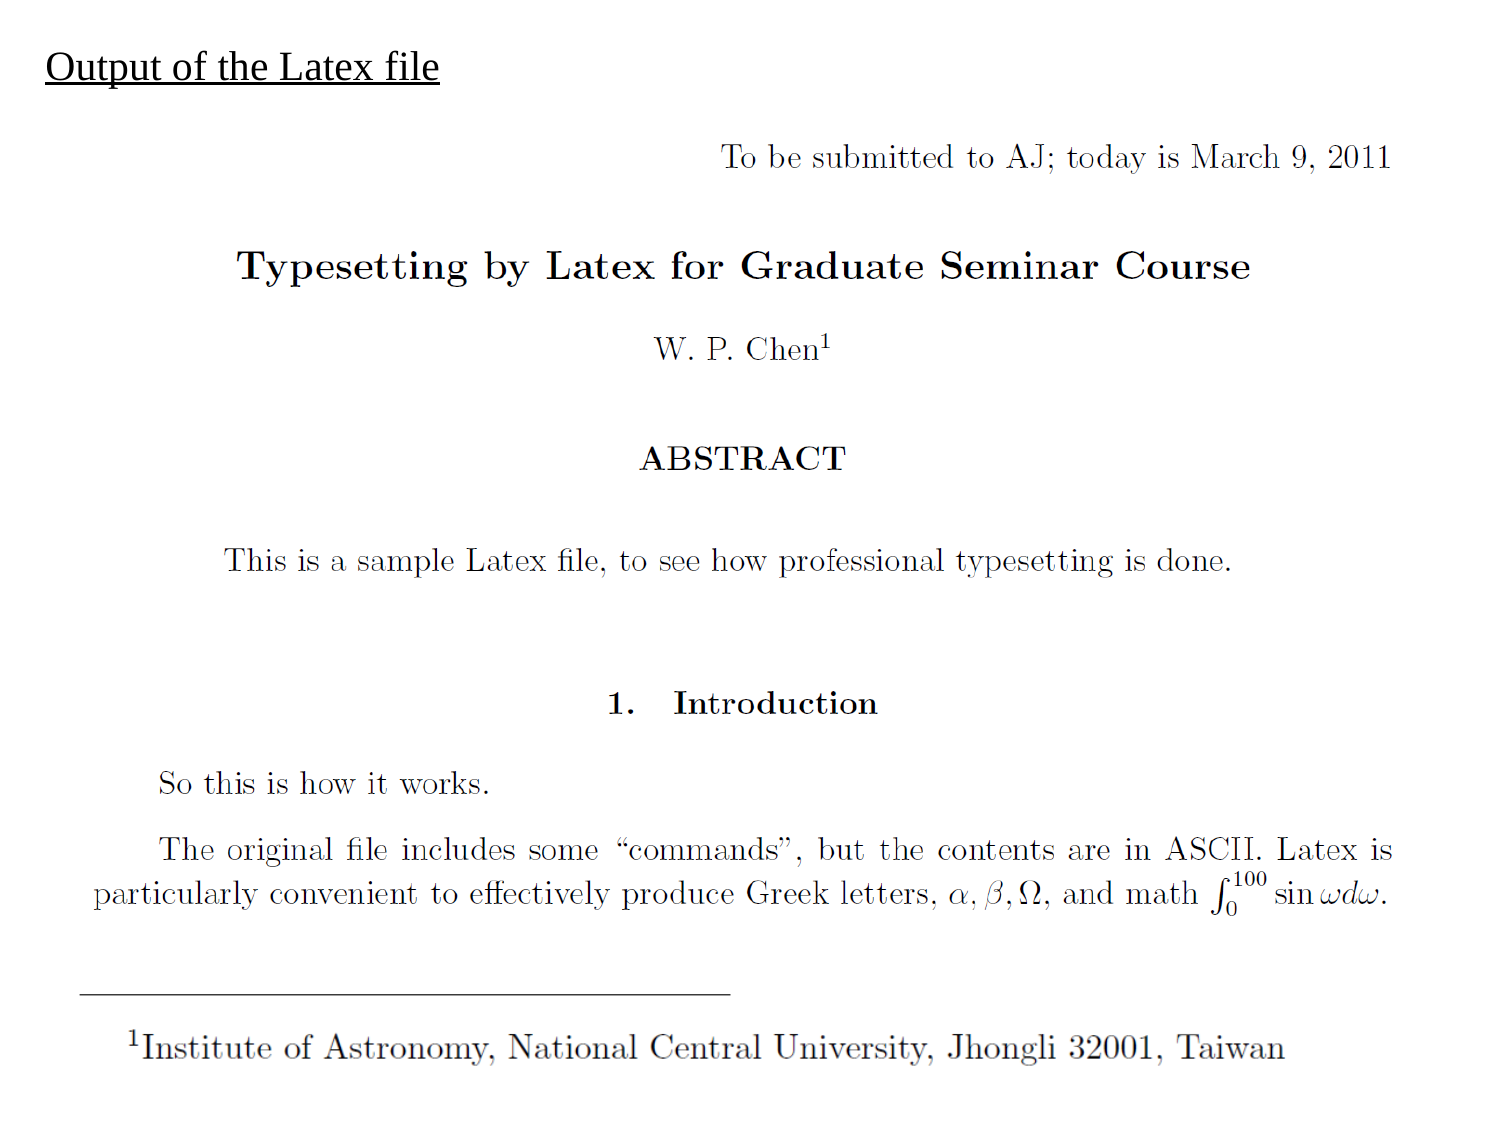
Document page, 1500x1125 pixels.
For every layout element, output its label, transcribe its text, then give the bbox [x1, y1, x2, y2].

text_box Output of the Latex file [30, 30, 456, 96]
picture [58, 116, 1433, 933]
picture [46, 972, 1365, 1081]
